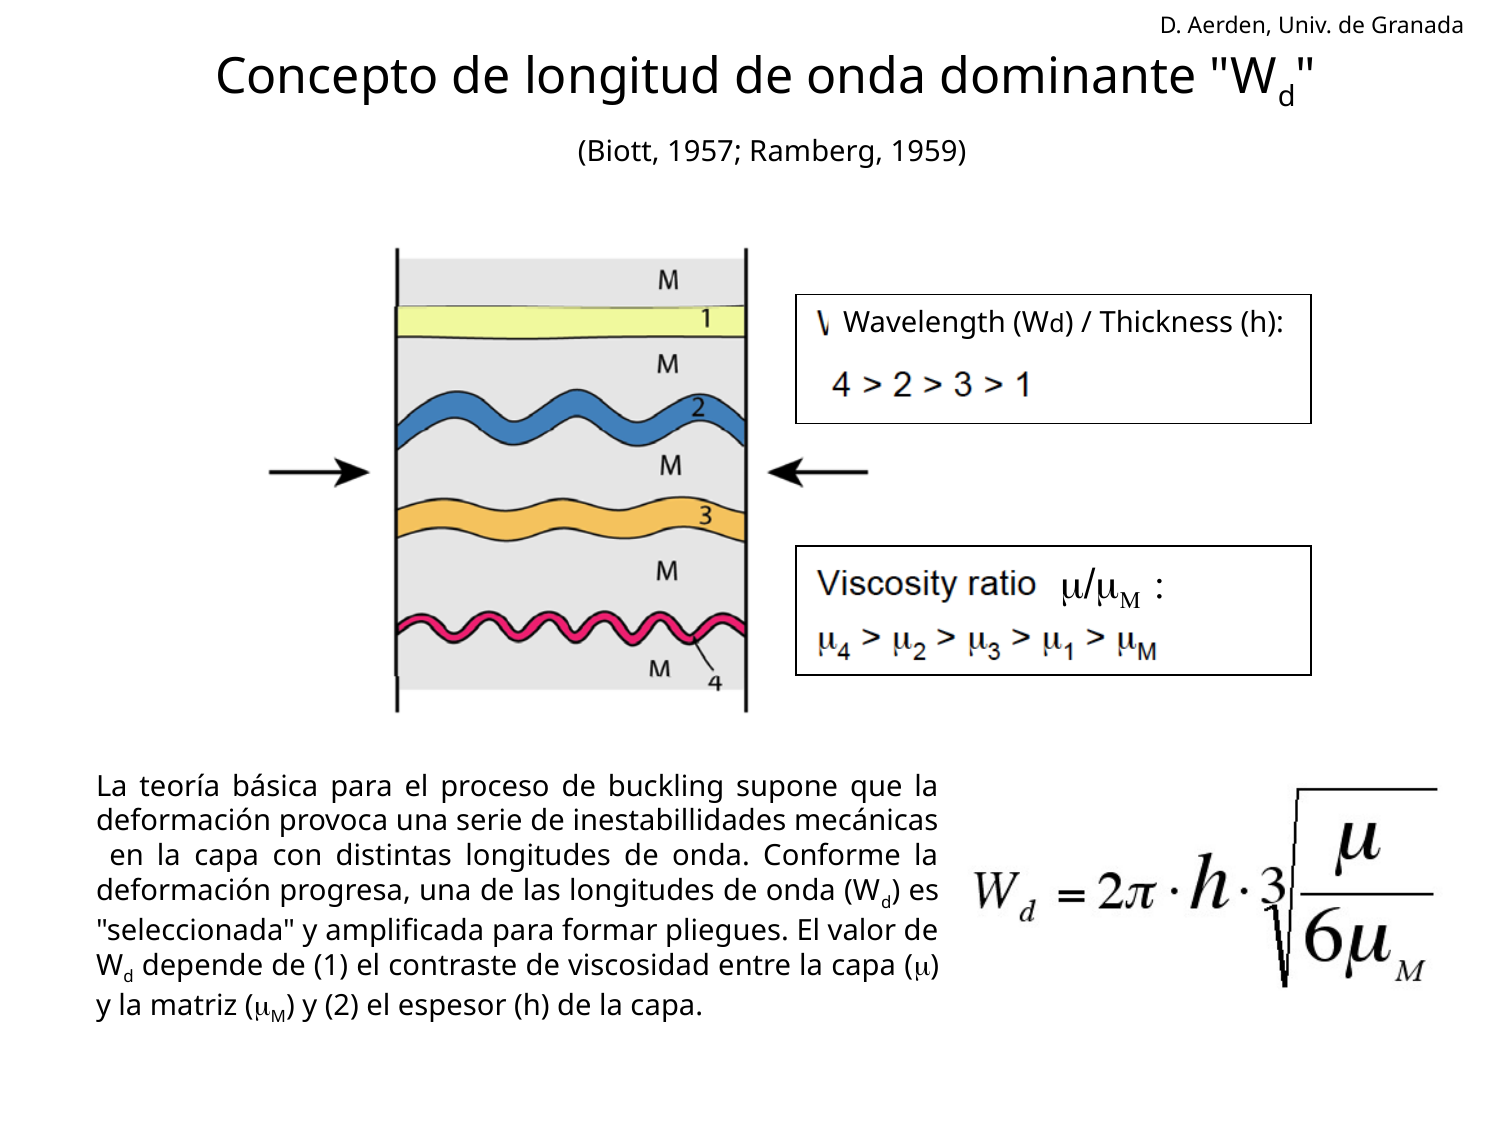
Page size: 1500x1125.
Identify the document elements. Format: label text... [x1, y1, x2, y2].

text_box Concepto de longitud de onda dominante "Wd" (Biott, 1957; Ramberg, 1959) [200, 36, 1331, 180]
text_box D. Aerden, Univ. de Granada [1144, 2, 1480, 46]
picture [247, 218, 1195, 730]
picture [967, 783, 1444, 1073]
text_box La teoría básica para el proceso de buckling supone que la deformación provoca una serie de inestabillidades mecánicas en la capa con distintas longitudes de onda. Conforme la deformación progresa, una de las longitudes de onda (Wd) es "seleccionada" y amplificada para formar pliegues. El valor de Wd depende de (1) el contraste de viscosidad entre la capa () y la matriz (M) y (2) el espesor (h) de la capa. [81, 759, 954, 1034]
text_box [1199, 294, 1312, 424]
text_box [1199, 546, 1312, 676]
